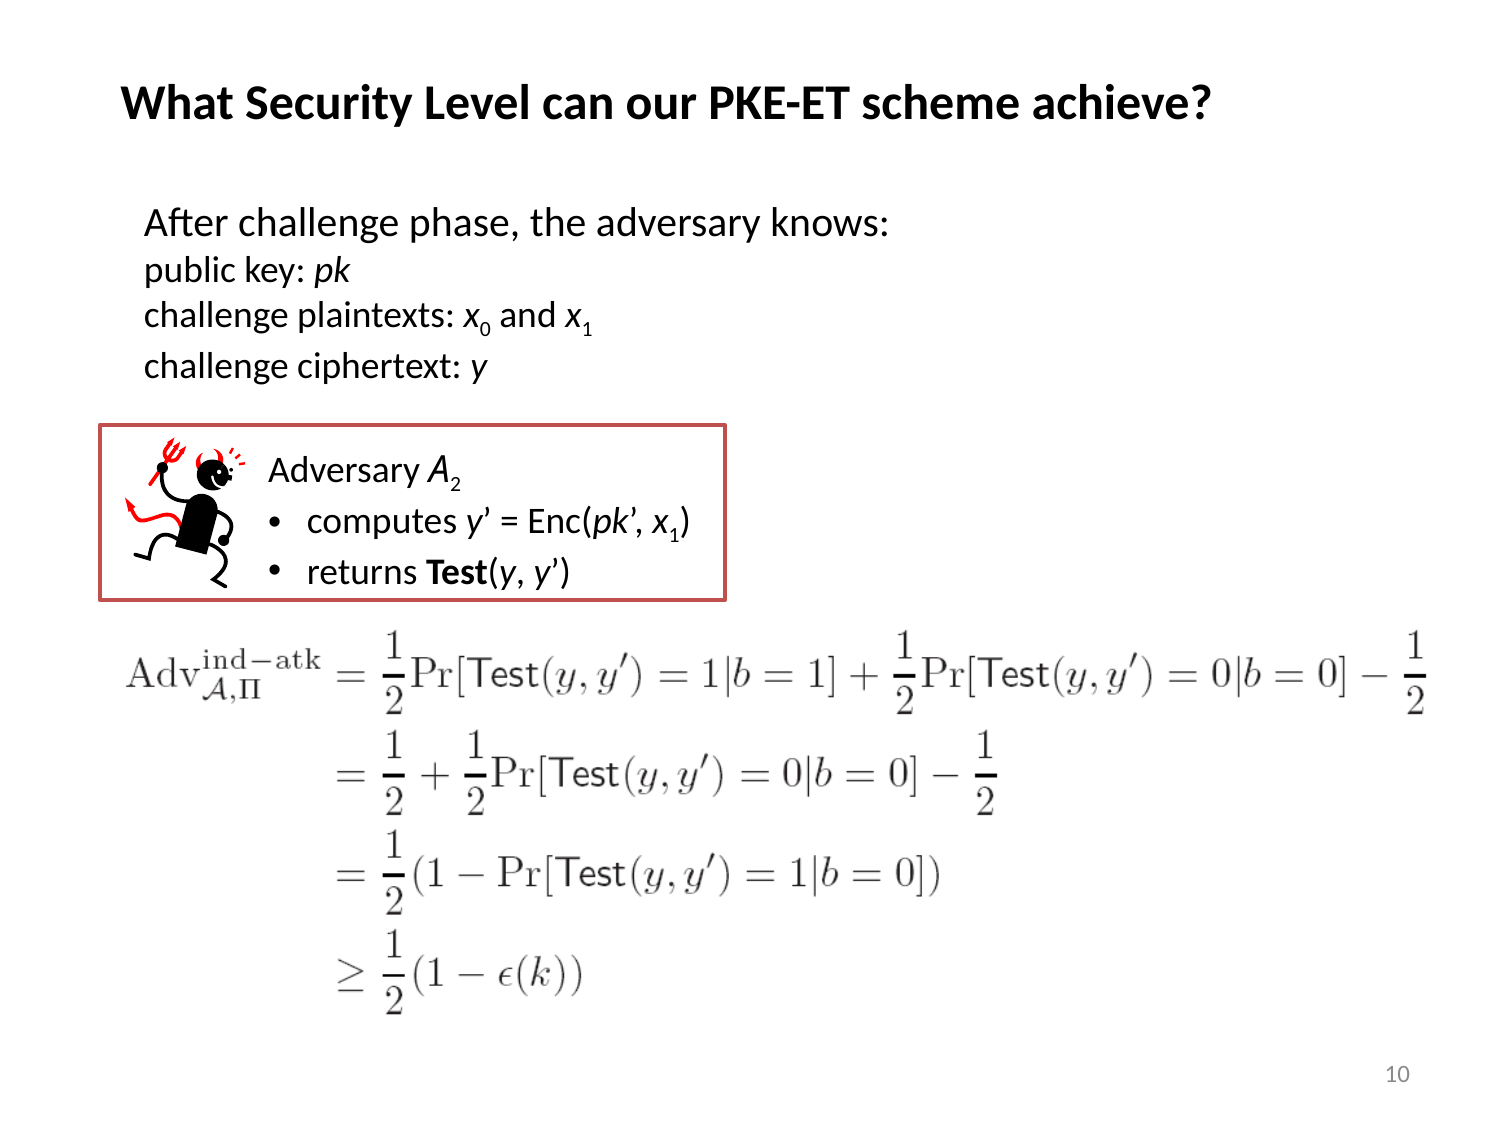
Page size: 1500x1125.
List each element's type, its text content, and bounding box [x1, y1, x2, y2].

slide_number 10 [1074, 1047, 1425, 1103]
text_box [98, 423, 727, 602]
picture [124, 437, 246, 589]
text_box After challenge phase, the adversary knows: public key: pk challenge plaintexts: x0 and x1 challenge ciphertext: y [129, 187, 906, 394]
text_box Adversary A2 computes y’ = Enc(pk’, x1) returns Test(y, y’) [253, 437, 706, 600]
text_box What Security Level can our PKE-ET scheme achieve? [105, 62, 1229, 138]
picture [112, 612, 1455, 1038]
